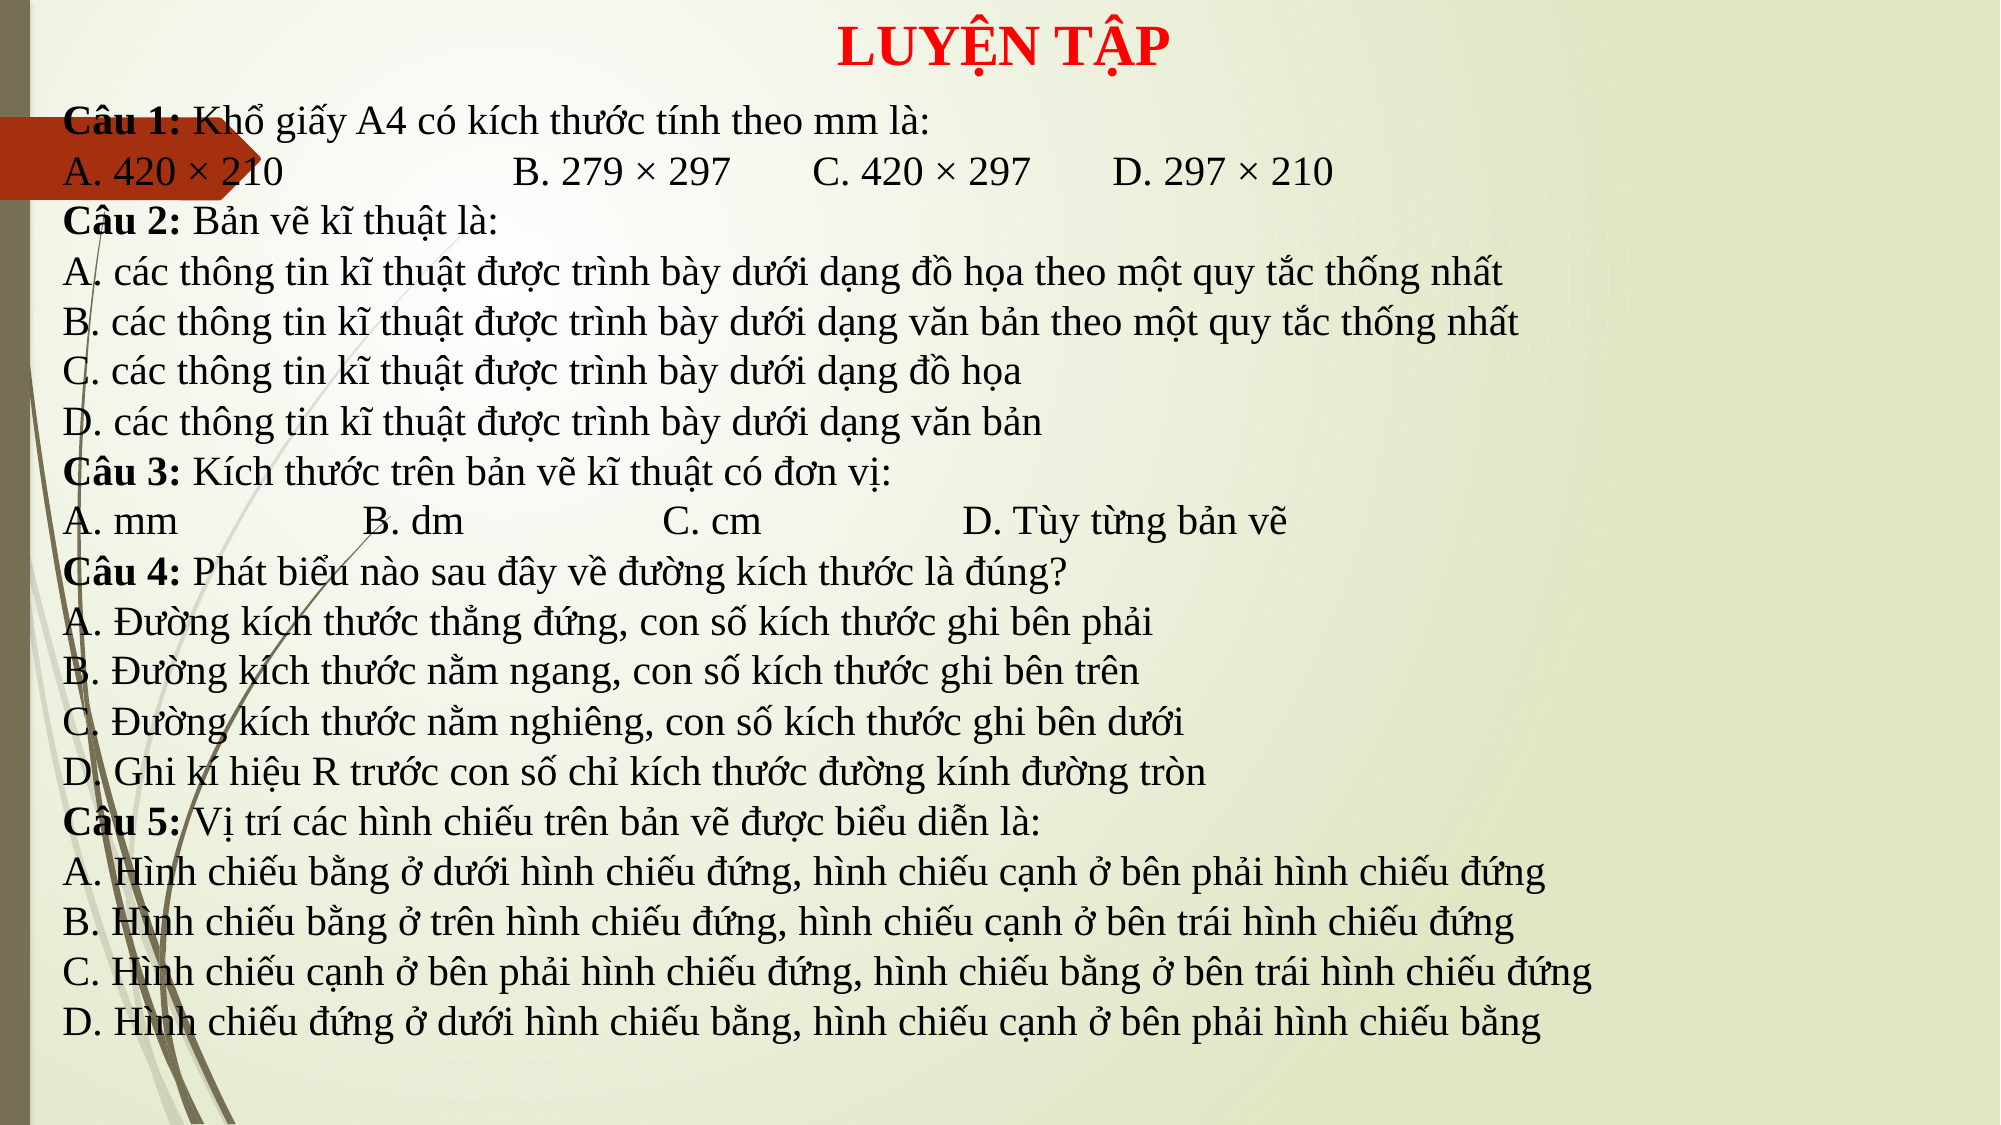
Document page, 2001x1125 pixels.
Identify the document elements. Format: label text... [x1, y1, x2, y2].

text_box LUYỆN TẬP [822, 0, 1222, 85]
text_box Câu 1: Khổ giấy A4 có kích thước tính theo mm là: A. 420 × 210 B. 279 × 297 C. 420 × 297 D. 297 × 210 Câu 2: Bản vẽ kĩ thuật là: A. các thông tin kĩ thuật được trình bày dưới dạng đồ họa theo một quy tắc thống nhất B. các thông tin kĩ thuật được trình bày dưới dạng văn bản theo một quy tắc thống nhất C. các thông tin kĩ thuật được trình bày dưới dạng đồ họa D. các thông tin kĩ thuật được trình bày dưới dạng văn bản Câu 3: Kích thước trên bản vẽ kĩ thuật có đơn vị: A. mm B. dm C. cm D. Tùy từng bản vẽ Câu 4: Phát biểu nào sau đây về đường kích thước là đúng? A. Đường kích thước thẳng đứng, con số kích thước ghi bên phải B. Đường kích thước nằm ngang, con số kích thước ghi bên trên C. Đường kích thước nằm nghiêng, con số kích thước ghi bên dưới D. Ghi kí hiệu R trước con số chỉ kích thước đường kính đường tròn Câu 5: Vị trí các hình chiếu trên bản vẽ được biểu diễn là: A. Hình chiếu bằng ở dưới hình chiếu đứng, hình chiếu cạnh ở bên phải hình chiếu đứng B. Hình chiếu bằng ở trên hình chiếu đứng, hình chiếu cạnh ở bên trái hình chiếu đứng C. Hình chiếu cạnh ở bên phải hình chiếu đứng, hình chiếu bằng ở bên trái hình chiếu đứng D. Hình chiếu đứng ở dưới hình chiếu bằng, hình chiếu cạnh ở bên phải hình chiếu bằng [47, 85, 1961, 1051]
